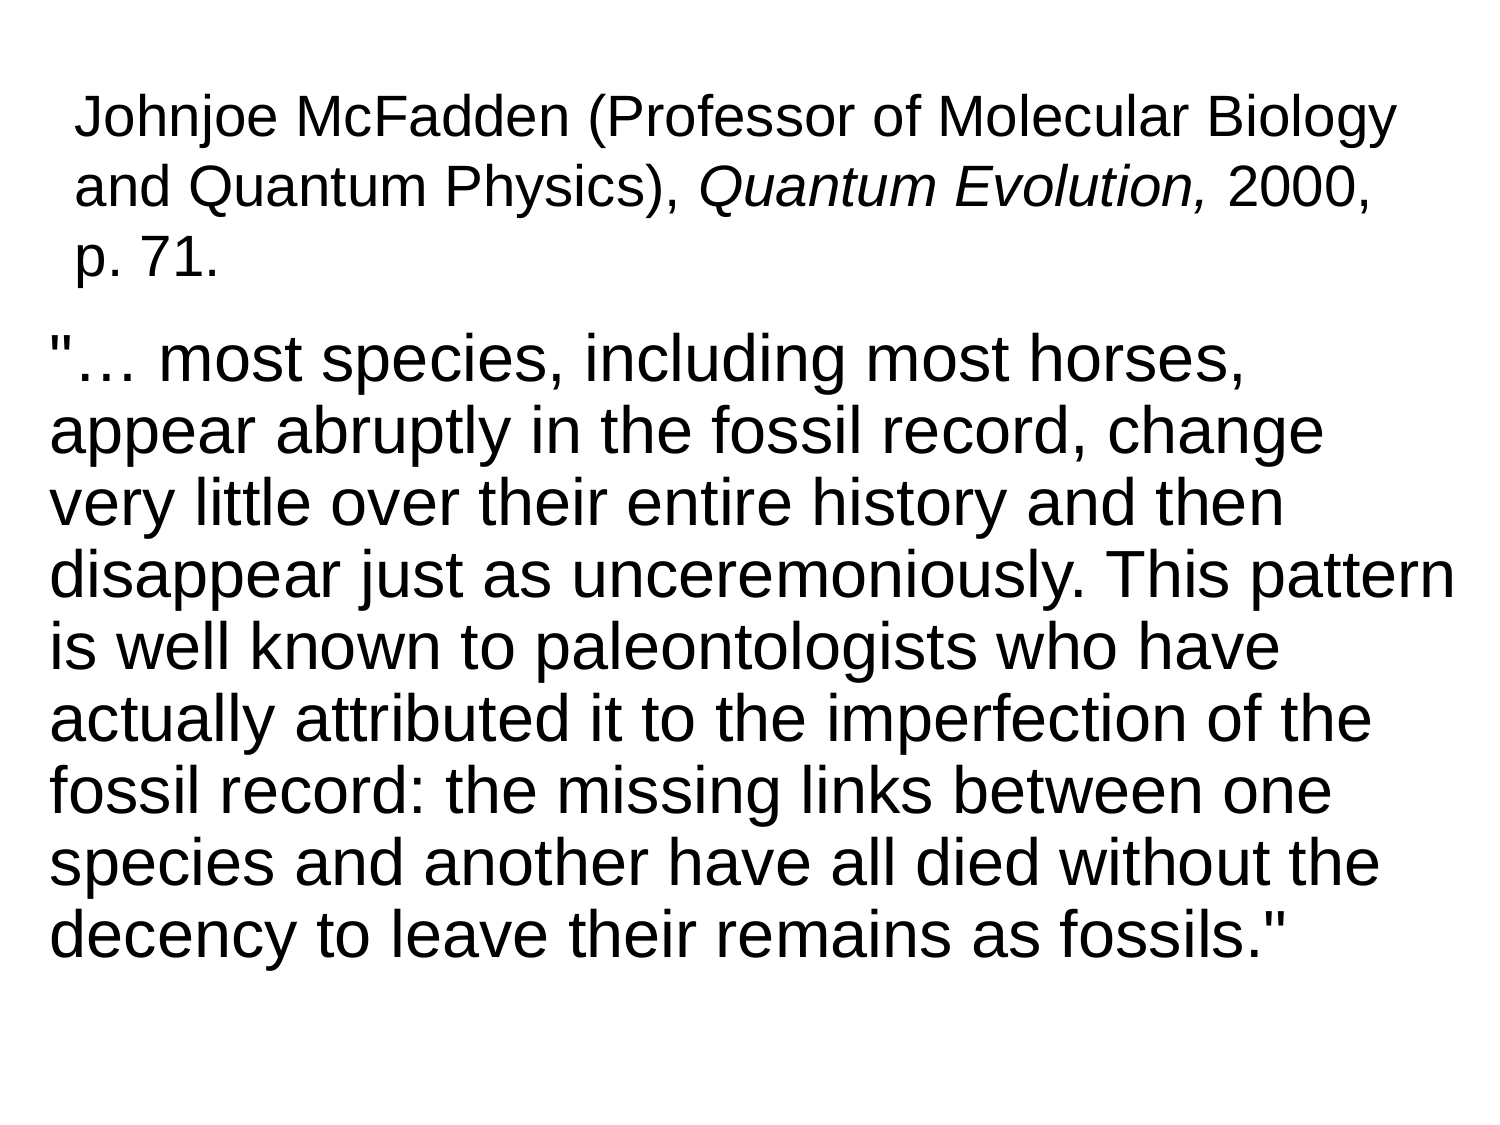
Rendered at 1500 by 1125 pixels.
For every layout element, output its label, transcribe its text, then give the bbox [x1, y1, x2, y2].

text_box "… most species, including most horses, appear abruptly in the fossil record, change very little over their entire history and then disappear just as unceremoniously. This pattern is well known to paleontologists who have actually attributed it to the imperfection of the fossil record: the missing links between one species and another have all died without the decency to leave their remains as fossils." [35, 316, 1483, 979]
text_box Johnjoe McFadden (Professor of Molecular Biology and Quantum Physics), Quantum Evolution, 2000, p. 71. [60, 70, 1425, 295]
